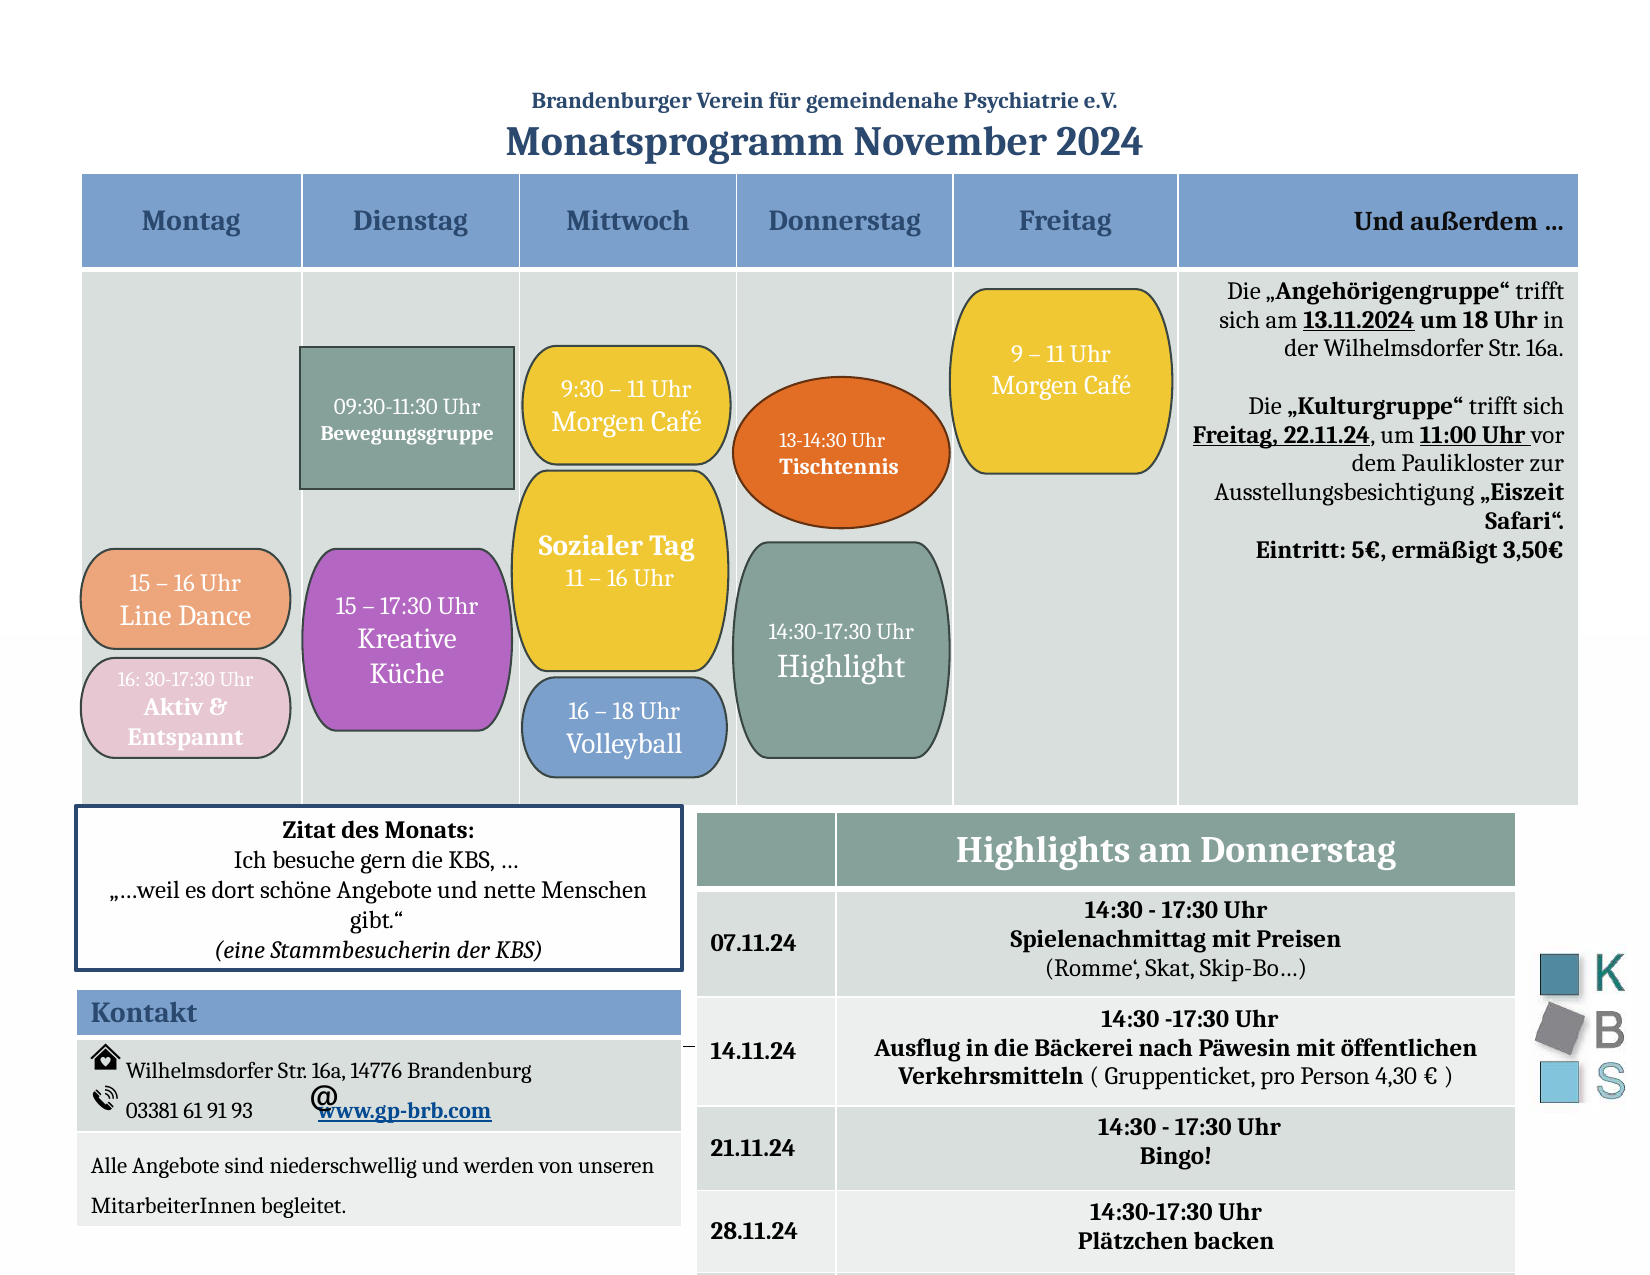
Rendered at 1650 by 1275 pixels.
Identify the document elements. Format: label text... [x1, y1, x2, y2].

table_cell [520, 272, 736, 805]
table_cell [303, 272, 519, 805]
table_cell Die „Angehörigengruppe“ trifft sich am 13.11.2024 um 18 Uhr in der Wilhelmsdorfer Str. 16a. Die „Kulturgruppe“ trifft sich Freitag, 22.11.24, um 11:00 Uhr vor dem Paulikloster zur Ausstellungsbesichtigung „Eiszeit Safari“. Eintritt: 5€, ermäßigt 3,50€ [1179, 272, 1578, 805]
text_box Zitat des Monats: Ich besuche gern die KBS, … „…weil es dort schöne Angebote und nette Menschen gibt.“ (eine Stammbesucherin der KBS) [75, 805, 682, 971]
text_box 15 – 16 Uhr Line Dance [79, 547, 292, 650]
table_cell 21.11.24 [697, 1107, 835, 1190]
table_cell [954, 272, 1177, 805]
table_cell 28.11.24 [697, 1191, 835, 1272]
table_header Dienstag [303, 174, 519, 267]
text_box 09:30-11:30 Uhr Bewegungsgruppe [299, 346, 515, 490]
table_header Mittwoch [520, 174, 736, 267]
text_box 9:30 – 11 Uhr Morgen Café [521, 344, 732, 466]
table_cell 14:30-17:30 Uhr Plätzchen backen [837, 1191, 1515, 1272]
table_header Montag [82, 174, 301, 267]
list Brandenburger Verein für gemeindenahe Psychiatrie e.V. Monatsprogramm November 2024 [206, 81, 1444, 173]
table_cell [737, 272, 952, 805]
table_header Donnerstag [737, 174, 952, 267]
table_cell 14:30 -17:30 Uhr Ausflug in die Bäckerei nach Päwesin mit öffentlichen Verkehrsmitteln ( Gruppenticket, pro Person 4,30 € ) [837, 998, 1515, 1105]
table_header Kontakt [77, 990, 681, 1035]
text_box 15 – 17:30 Uhr Kreative Küche [301, 547, 514, 732]
text_box 16: 30-17:30 Uhr Aktiv & Entspannt [79, 656, 292, 759]
table_cell [82, 272, 301, 805]
table_header Freitag [954, 174, 1177, 267]
table_cell 07.11.24 [697, 892, 835, 996]
text_box 9 – 11 Uhr Morgen Café [948, 288, 1174, 475]
text_box 13-14:30 Uhr Tischtennis [731, 375, 951, 530]
text_box Sozialer Tag 11 – 16 Uhr [510, 469, 730, 673]
picture [88, 1039, 123, 1074]
table_cell 14.11.24 [697, 998, 835, 1105]
table_cell Wilhelmsdorfer Str. 16a, 14776 Brandenburg 03381 61 91 93 www.gp-brb.com [77, 1040, 681, 1131]
table_cell Alle Angebote sind niederschwellig und werden von unseren MitarbeiterInnen begleitet. [77, 1133, 681, 1226]
table_header Highlights am Donnerstag [837, 813, 1515, 886]
text_box 14:30-17:30 Uhr Highlight [731, 541, 951, 759]
table_header [697, 813, 835, 886]
table_cell 14:30 - 17:30 Uhr Spielenachmittag mit Preisen (Romme‘, Skat, Skip-Bo…) [837, 892, 1515, 996]
text_box 16 – 18 Uhr Volleyball [521, 676, 728, 779]
picture [1529, 944, 1633, 1113]
picture [306, 1080, 342, 1116]
picture [87, 1080, 123, 1116]
table_header Und außerdem … [1179, 174, 1578, 267]
table_cell 14:30 - 17:30 Uhr Bingo! [837, 1107, 1515, 1190]
